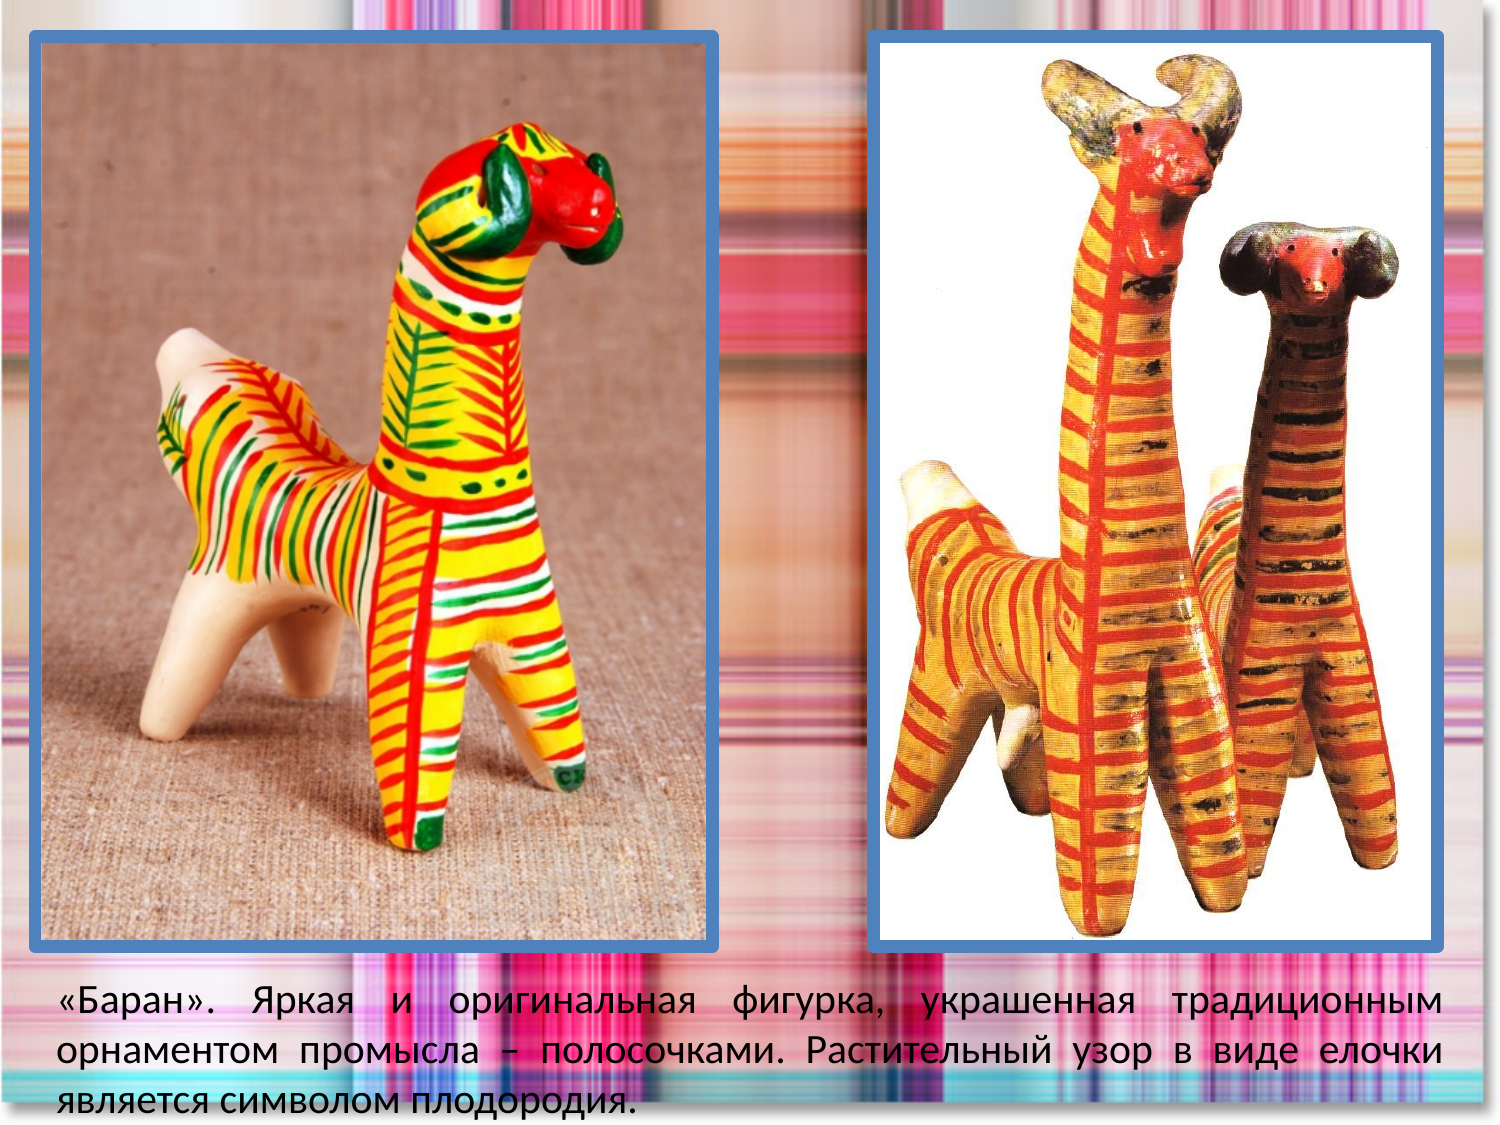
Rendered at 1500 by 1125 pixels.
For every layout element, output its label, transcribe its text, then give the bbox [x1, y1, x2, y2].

picture [0, 0, 1500, 1125]
text_box «Баран». Яркая и оригинальная фигурка, украшенная традиционным орнаментом промысла – полосочками. Растительный узор в виде елочки является символом плодородия. [41, 964, 1459, 1125]
